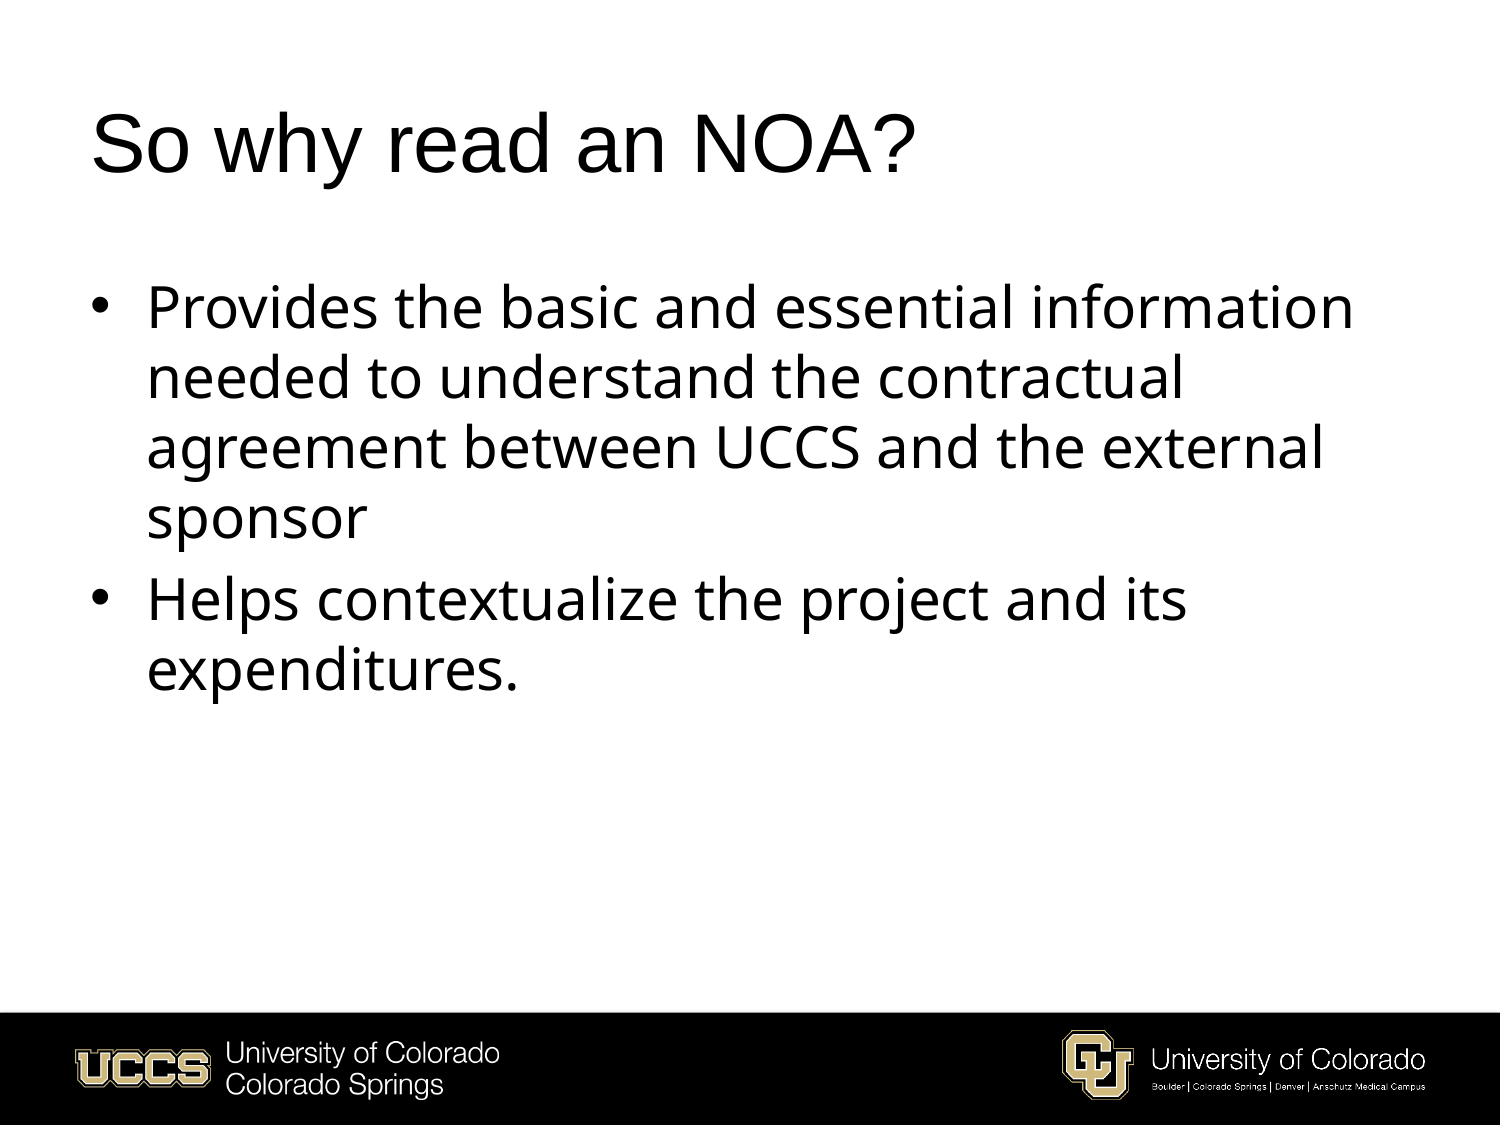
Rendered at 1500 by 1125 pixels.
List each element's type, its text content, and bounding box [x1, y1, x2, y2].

title So why read an NOA? [75, 45, 1425, 233]
picture [75, 1041, 499, 1100]
picture [1062, 1030, 1425, 1100]
list Provides the basic and essential information needed to understand the contractual agreement between UCCS and the external sponsor Helps contextualize the project and its expenditures. [75, 262, 1425, 988]
